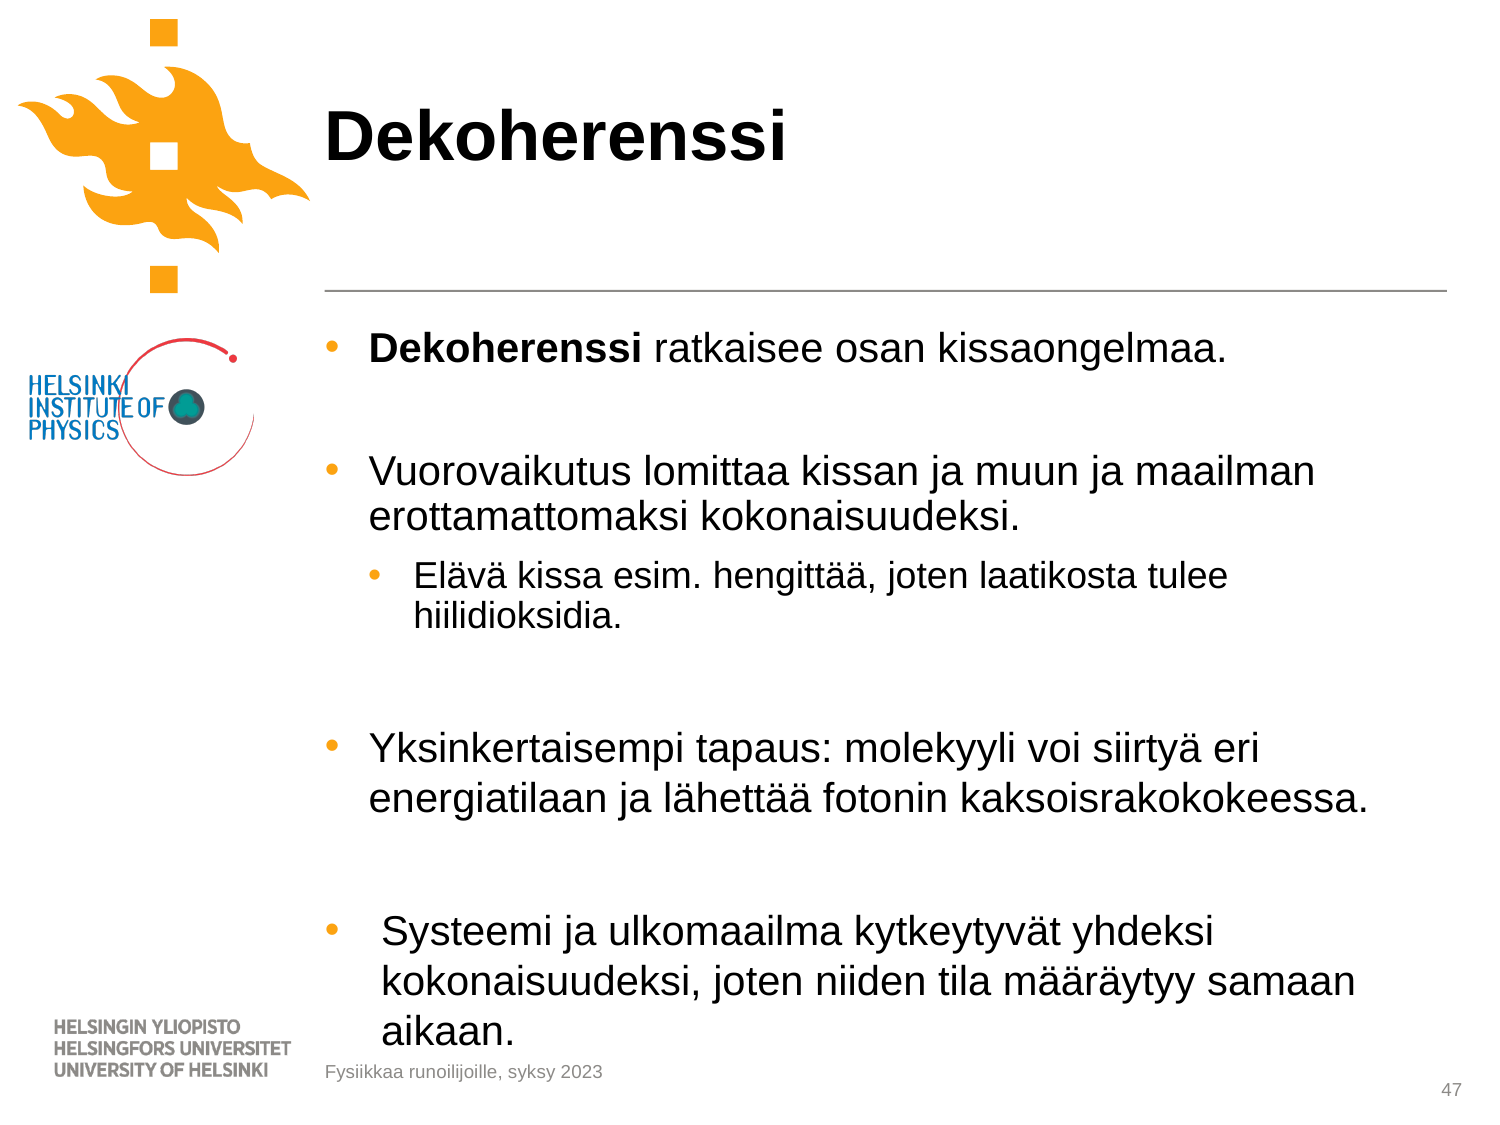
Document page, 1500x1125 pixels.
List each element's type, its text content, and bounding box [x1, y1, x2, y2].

picture [53, 1017, 292, 1079]
footer Fysiikkaa runoilijoille, syksy 2023 [324, 1058, 1069, 1083]
slide_number 47 [1149, 1025, 1463, 1100]
list Dekoherenssi ratkaisee osan kissaongelmaa. Vuorovaikutus lomittaa kissan ja muun ja maailman erottamattomaksi kokonaisuudeksi. Elävä kissa esim. hengittää, joten laatikosta tulee hiilidioksidia. Yksinkertaisempi tapaus: molekyyli voi siirtyä eri energiatilaan ja lähettää fotonin kaksoisrakokokeessa. Systeemi ja ulkomaailma kytkeytyvät yhdeksi kokonaisuudeksi, joten niiden tila määräytyy samaan aikaan. [324, 326, 1447, 1059]
title Dekoherenssi [324, 90, 1447, 279]
